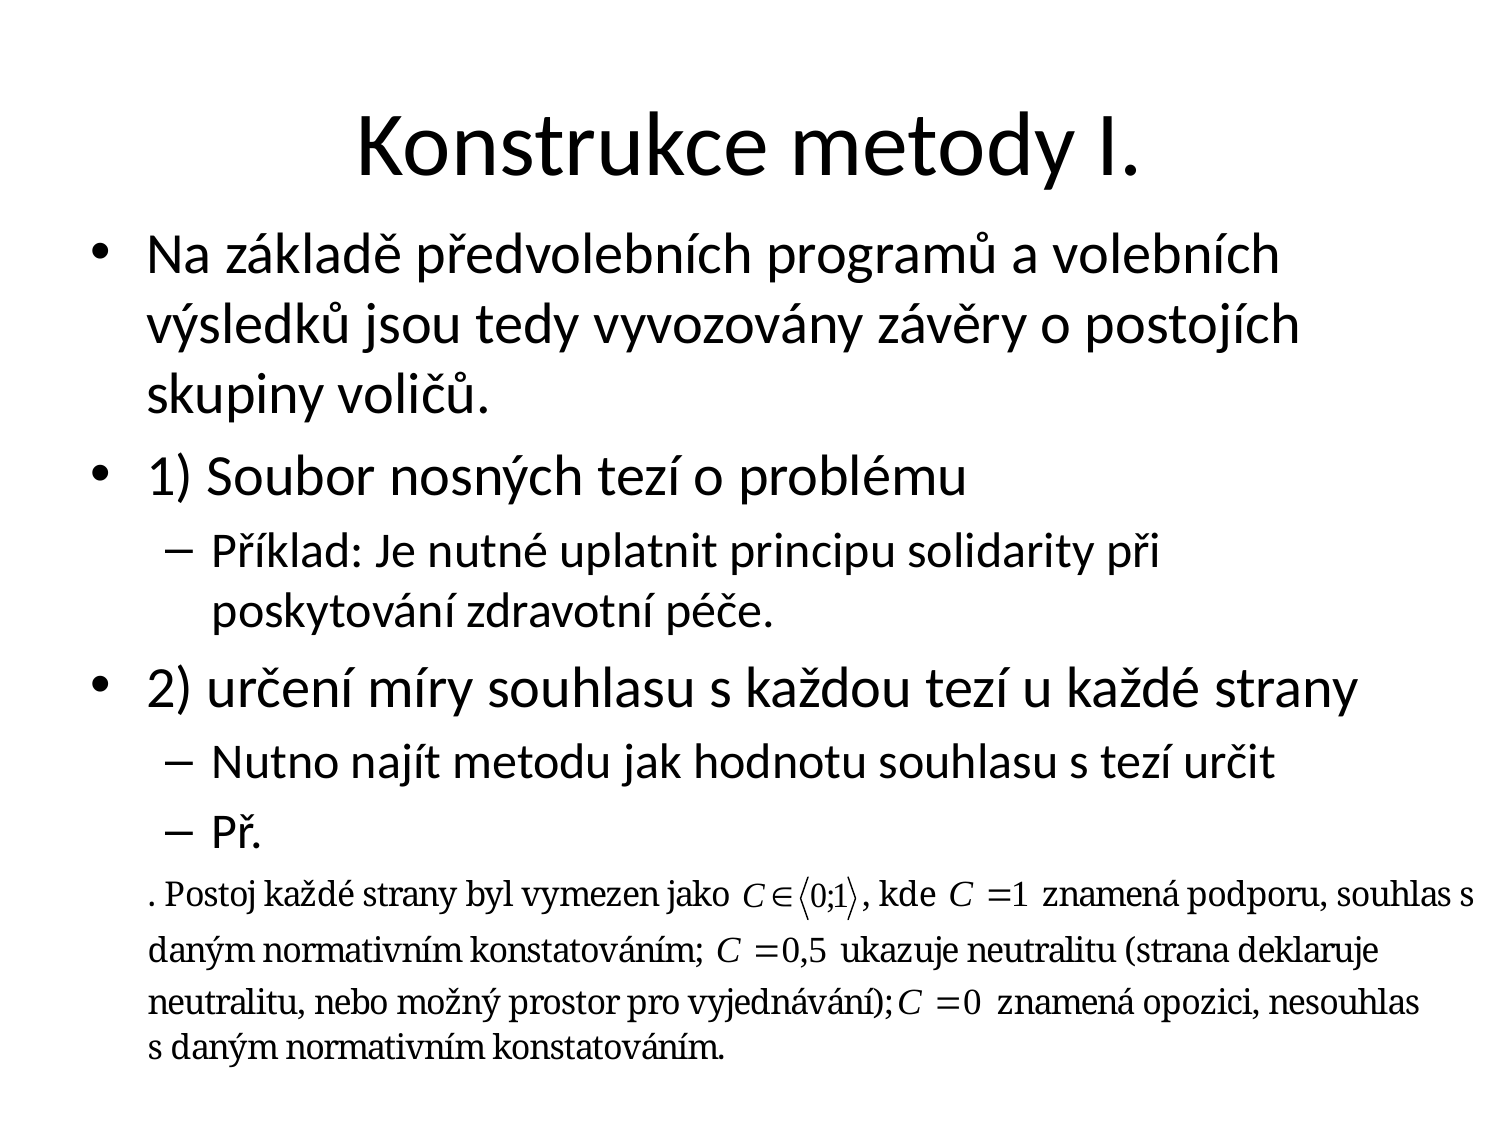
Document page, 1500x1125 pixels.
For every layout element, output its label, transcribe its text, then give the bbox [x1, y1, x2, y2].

list Na základě předvolebních programů a volebních výsledků jsou tedy vyvozovány závěry o postojích skupiny voličů. 1) Soubor nosných tezí o problému Příklad: Je nutné uplatnit principu solidarity při poskytování zdravotní péče. 2) určení míry souhlasu s každou tezí u každé strany Nutno najít metodu jak hodnotu souhlasu s tezí určit Př. [75, 208, 1425, 1071]
picture [147, 868, 1500, 1071]
title Konstrukce metody I. [75, 45, 1425, 208]
